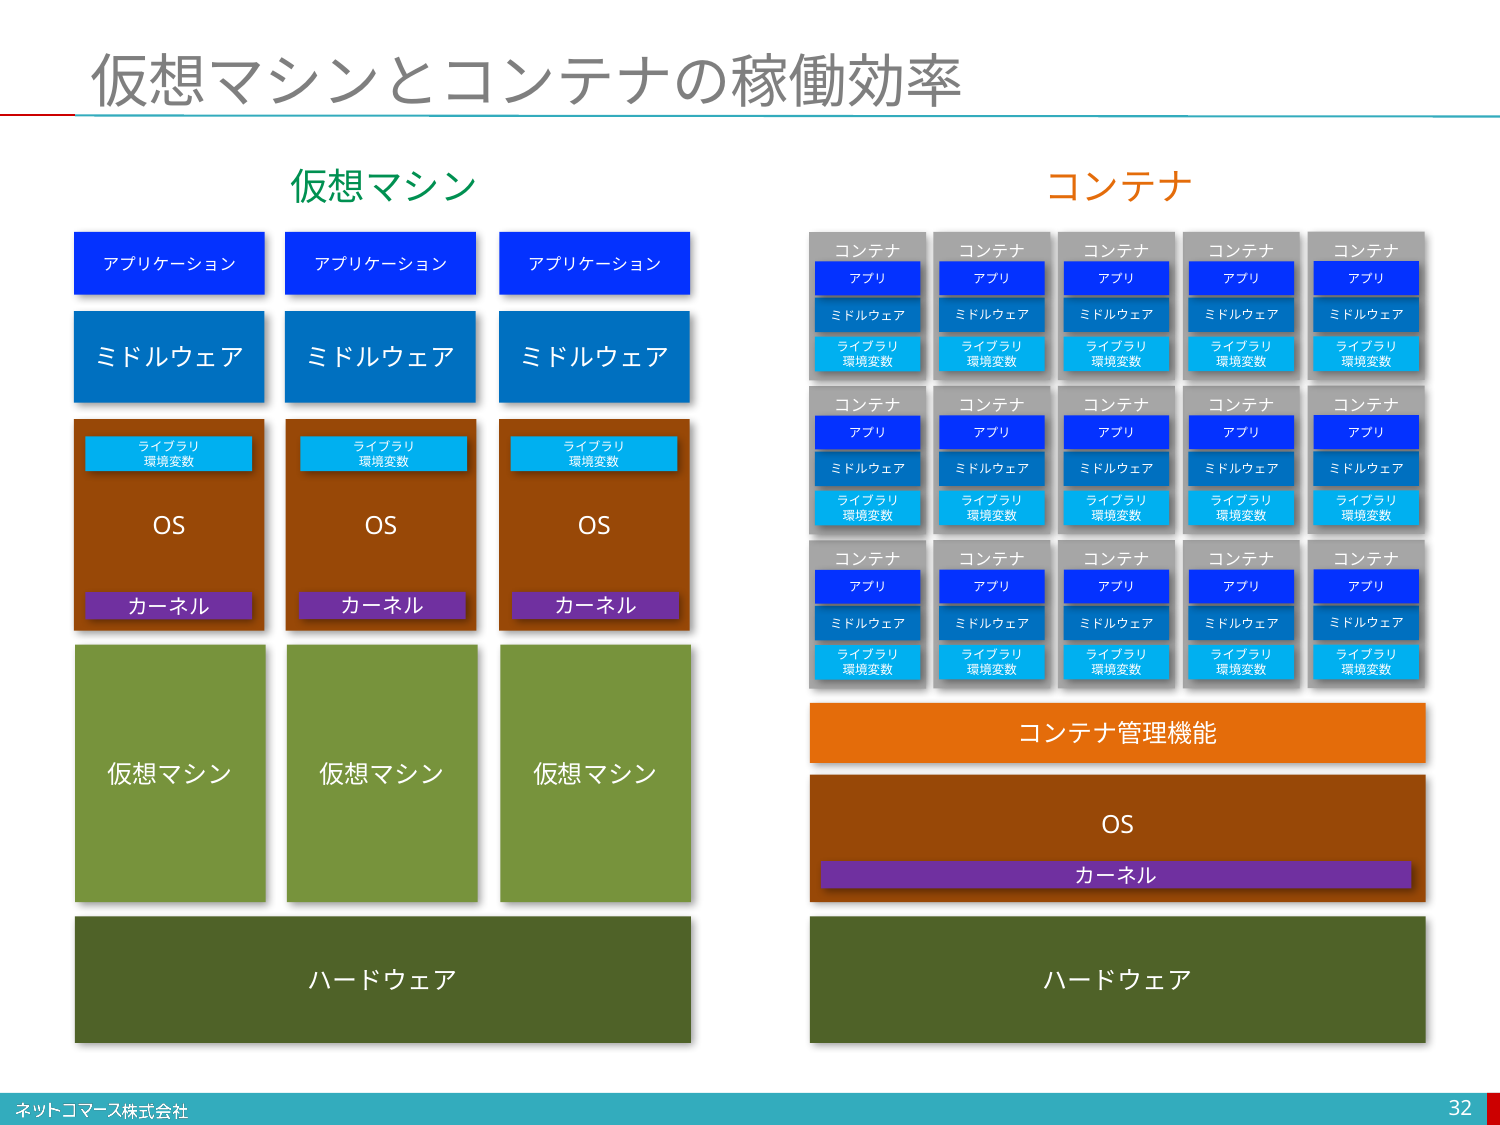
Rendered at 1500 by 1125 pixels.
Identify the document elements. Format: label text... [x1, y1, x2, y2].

text_box 仮想マシン [285, 643, 480, 904]
text_box ミドルウェア [283, 309, 478, 405]
text_box ハードウェア [73, 914, 693, 1045]
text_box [1307, 388, 1425, 535]
text_box コンテナ [1029, 155, 1210, 216]
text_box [1307, 231, 1425, 381]
title 仮想マシンとコンテナの稼働効率 [75, 45, 1500, 114]
text_box アプリケーション [283, 230, 478, 297]
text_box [932, 542, 1051, 689]
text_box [808, 542, 927, 689]
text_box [1057, 231, 1176, 381]
text_box アプリケーション [72, 230, 267, 297]
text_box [932, 388, 1051, 535]
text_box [1057, 541, 1176, 689]
text_box アプリケーション [497, 230, 692, 297]
text_box カーネル [819, 859, 1414, 890]
text_box ライブラリ 環境変数 [298, 434, 469, 473]
text_box ハードウェア [808, 914, 1428, 1045]
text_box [1307, 542, 1425, 689]
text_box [1182, 542, 1301, 689]
text_box 仮想マシン [73, 643, 268, 904]
text_box コンテナ管理機能 [808, 701, 1428, 765]
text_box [1182, 231, 1301, 381]
text_box ミドルウェア [72, 309, 266, 405]
text_box カーネル [510, 590, 681, 621]
text_box ライブラリ 環境変数 [508, 434, 679, 473]
text_box OS [72, 417, 266, 633]
text_box ライブラリ 環境変数 [83, 434, 254, 473]
text_box OS [497, 417, 692, 633]
text_box 仮想マシン [498, 643, 693, 904]
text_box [1057, 387, 1176, 535]
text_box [808, 231, 927, 381]
picture [16, 1101, 188, 1120]
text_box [1182, 388, 1301, 535]
text_box 仮想マシン [275, 155, 493, 216]
text_box OS [284, 417, 478, 633]
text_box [808, 387, 927, 535]
slide_number 32 [1137, 1091, 1488, 1125]
text_box カーネル [297, 590, 468, 621]
text_box カーネル [83, 590, 254, 621]
text_box ミドルウェア [497, 309, 692, 405]
text_box OS [808, 773, 1428, 904]
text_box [932, 231, 1051, 381]
